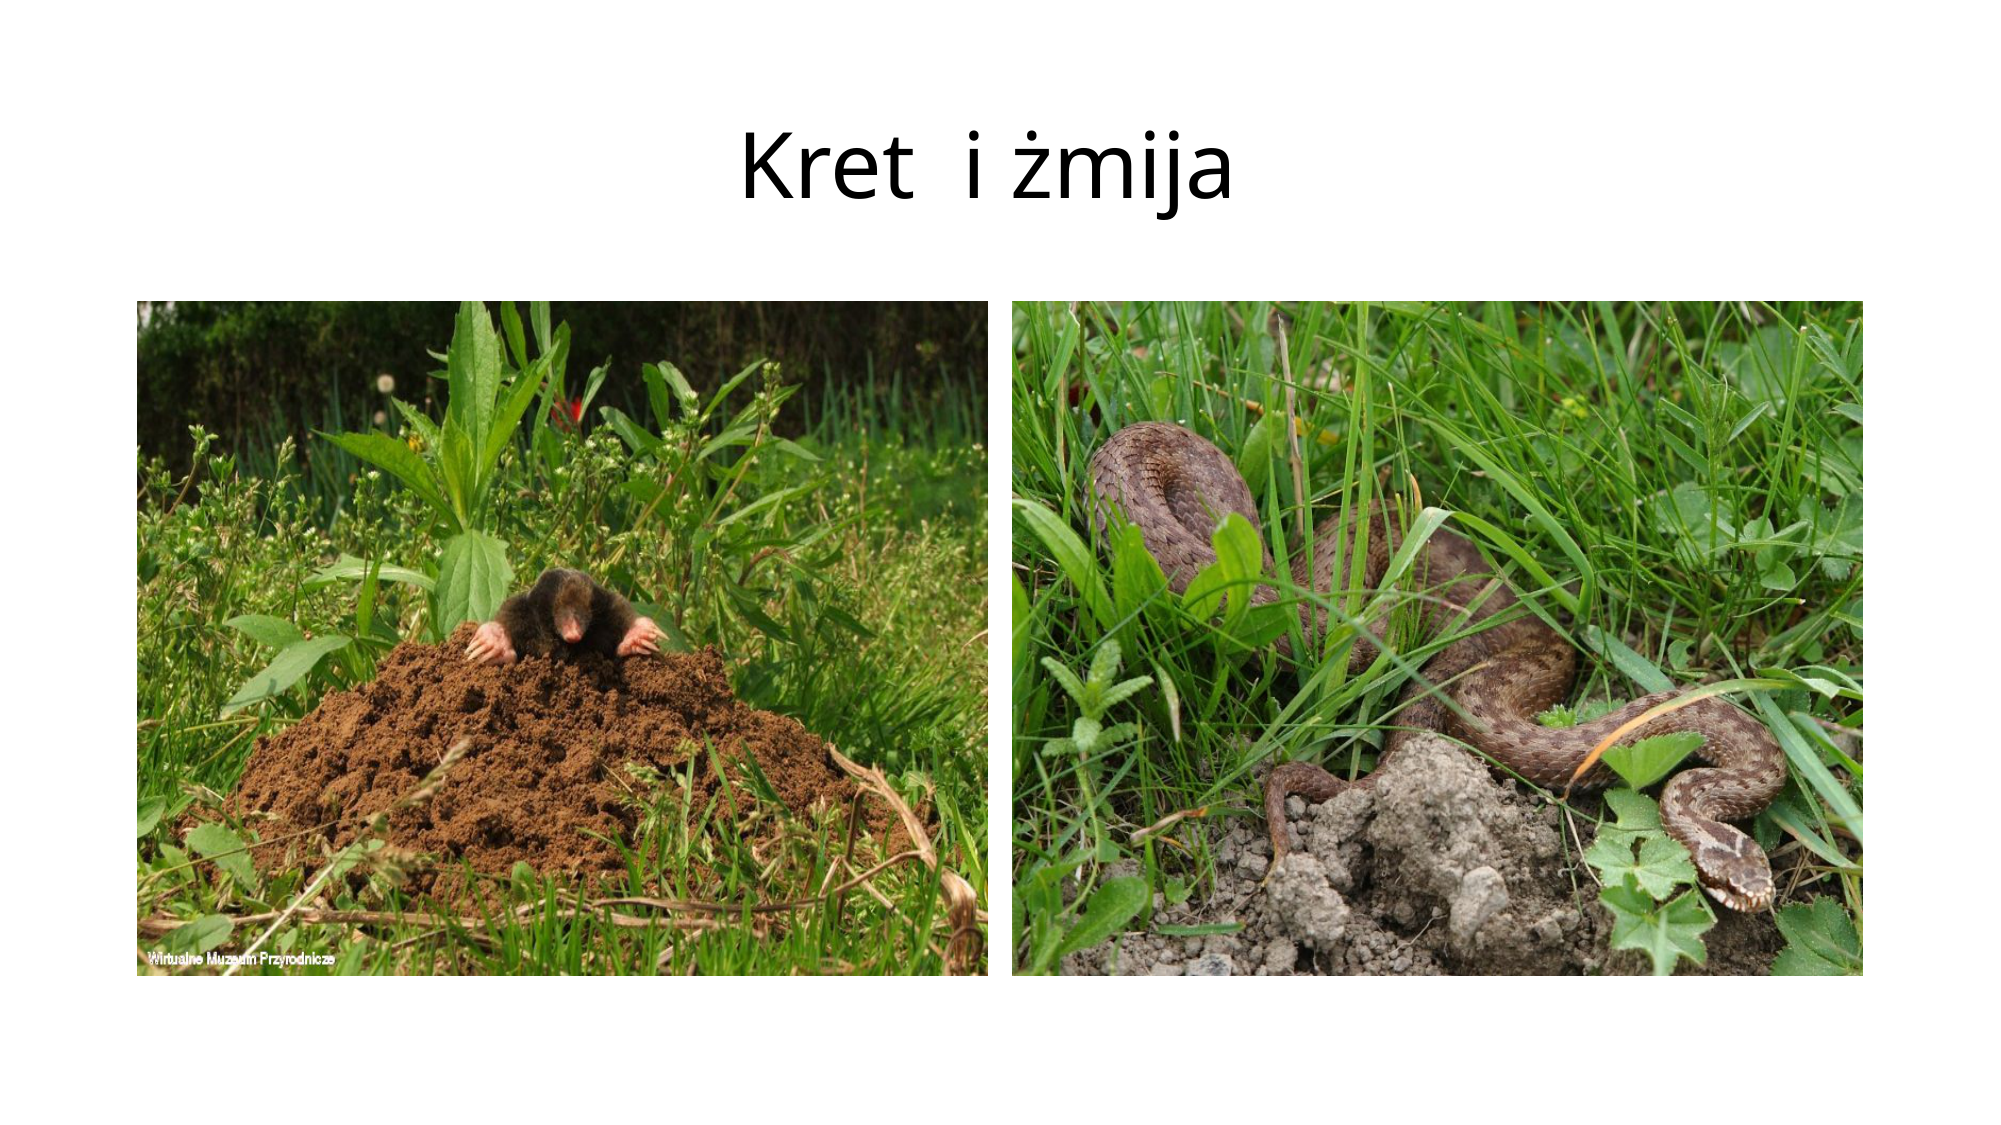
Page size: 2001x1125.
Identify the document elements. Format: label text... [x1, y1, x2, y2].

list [137, 301, 988, 976]
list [1012, 301, 1863, 976]
title Kret i żmija [137, 59, 1863, 278]
